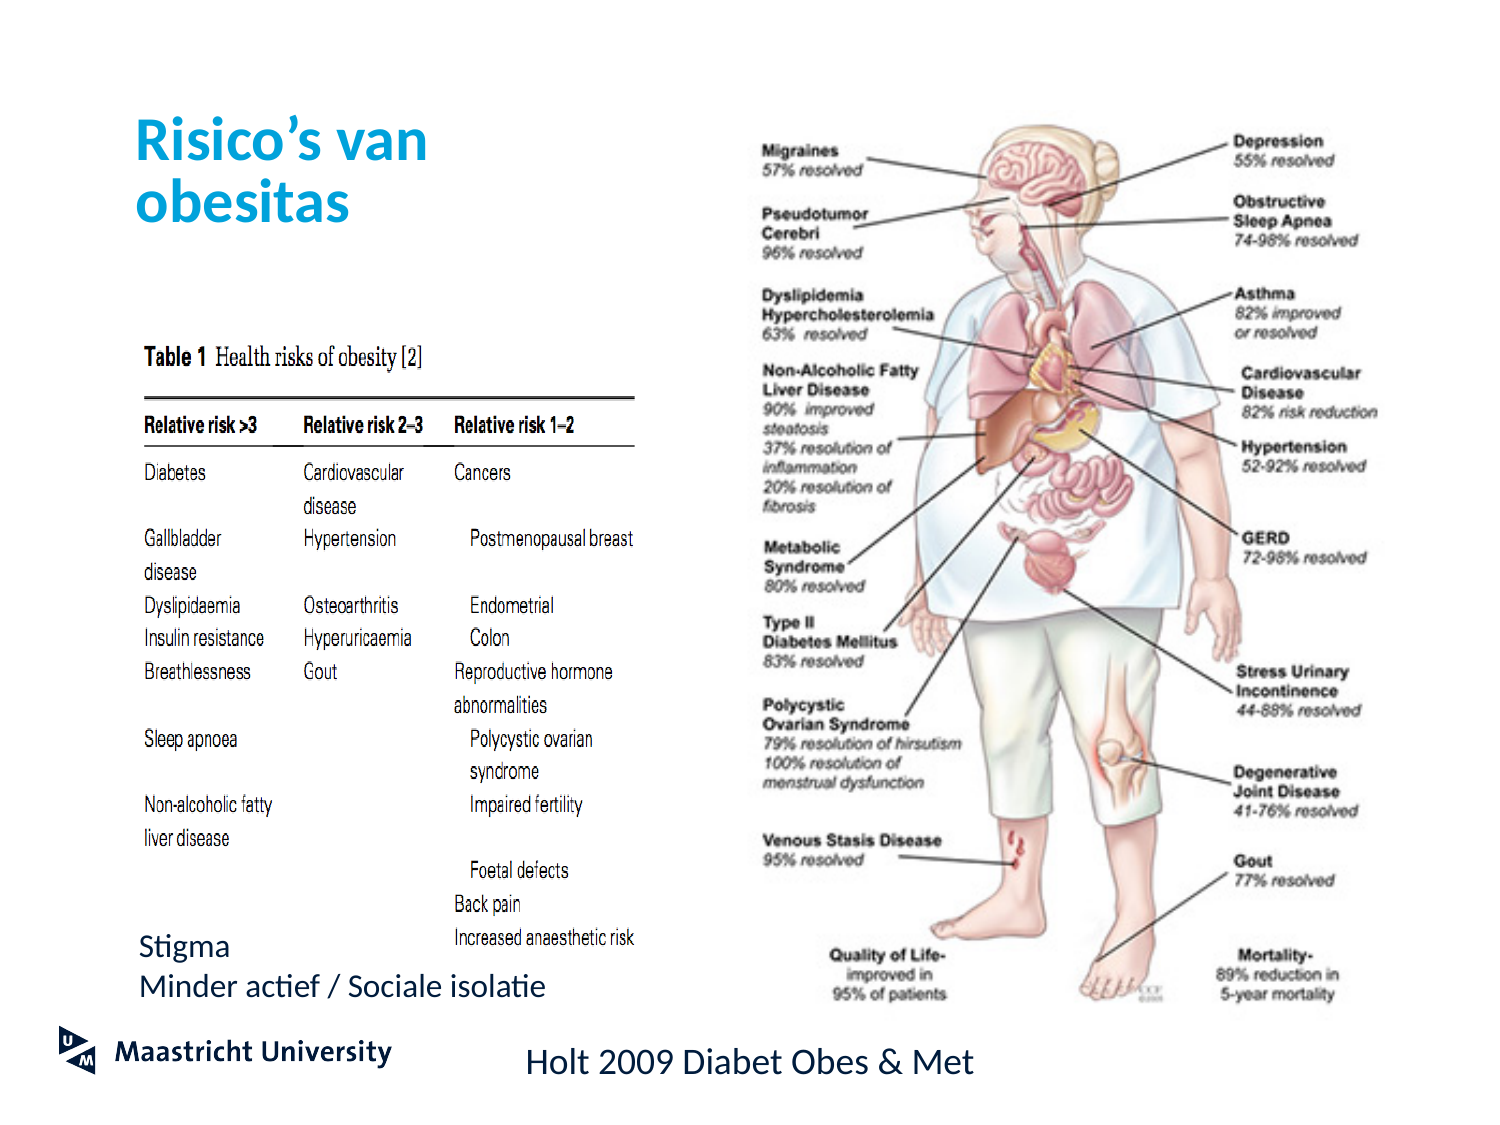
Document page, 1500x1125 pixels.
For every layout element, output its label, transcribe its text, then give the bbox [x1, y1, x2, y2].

picture [59, 1012, 405, 1096]
text_box Holt 2009 Diabet Obes & Met [510, 1030, 999, 1090]
text_box Stigma Minder actief / Sociale isolatie [123, 960, 709, 1012]
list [0, 337, 709, 953]
picture [714, 110, 1436, 1042]
title Risico’s van obesitas [135, 113, 635, 239]
